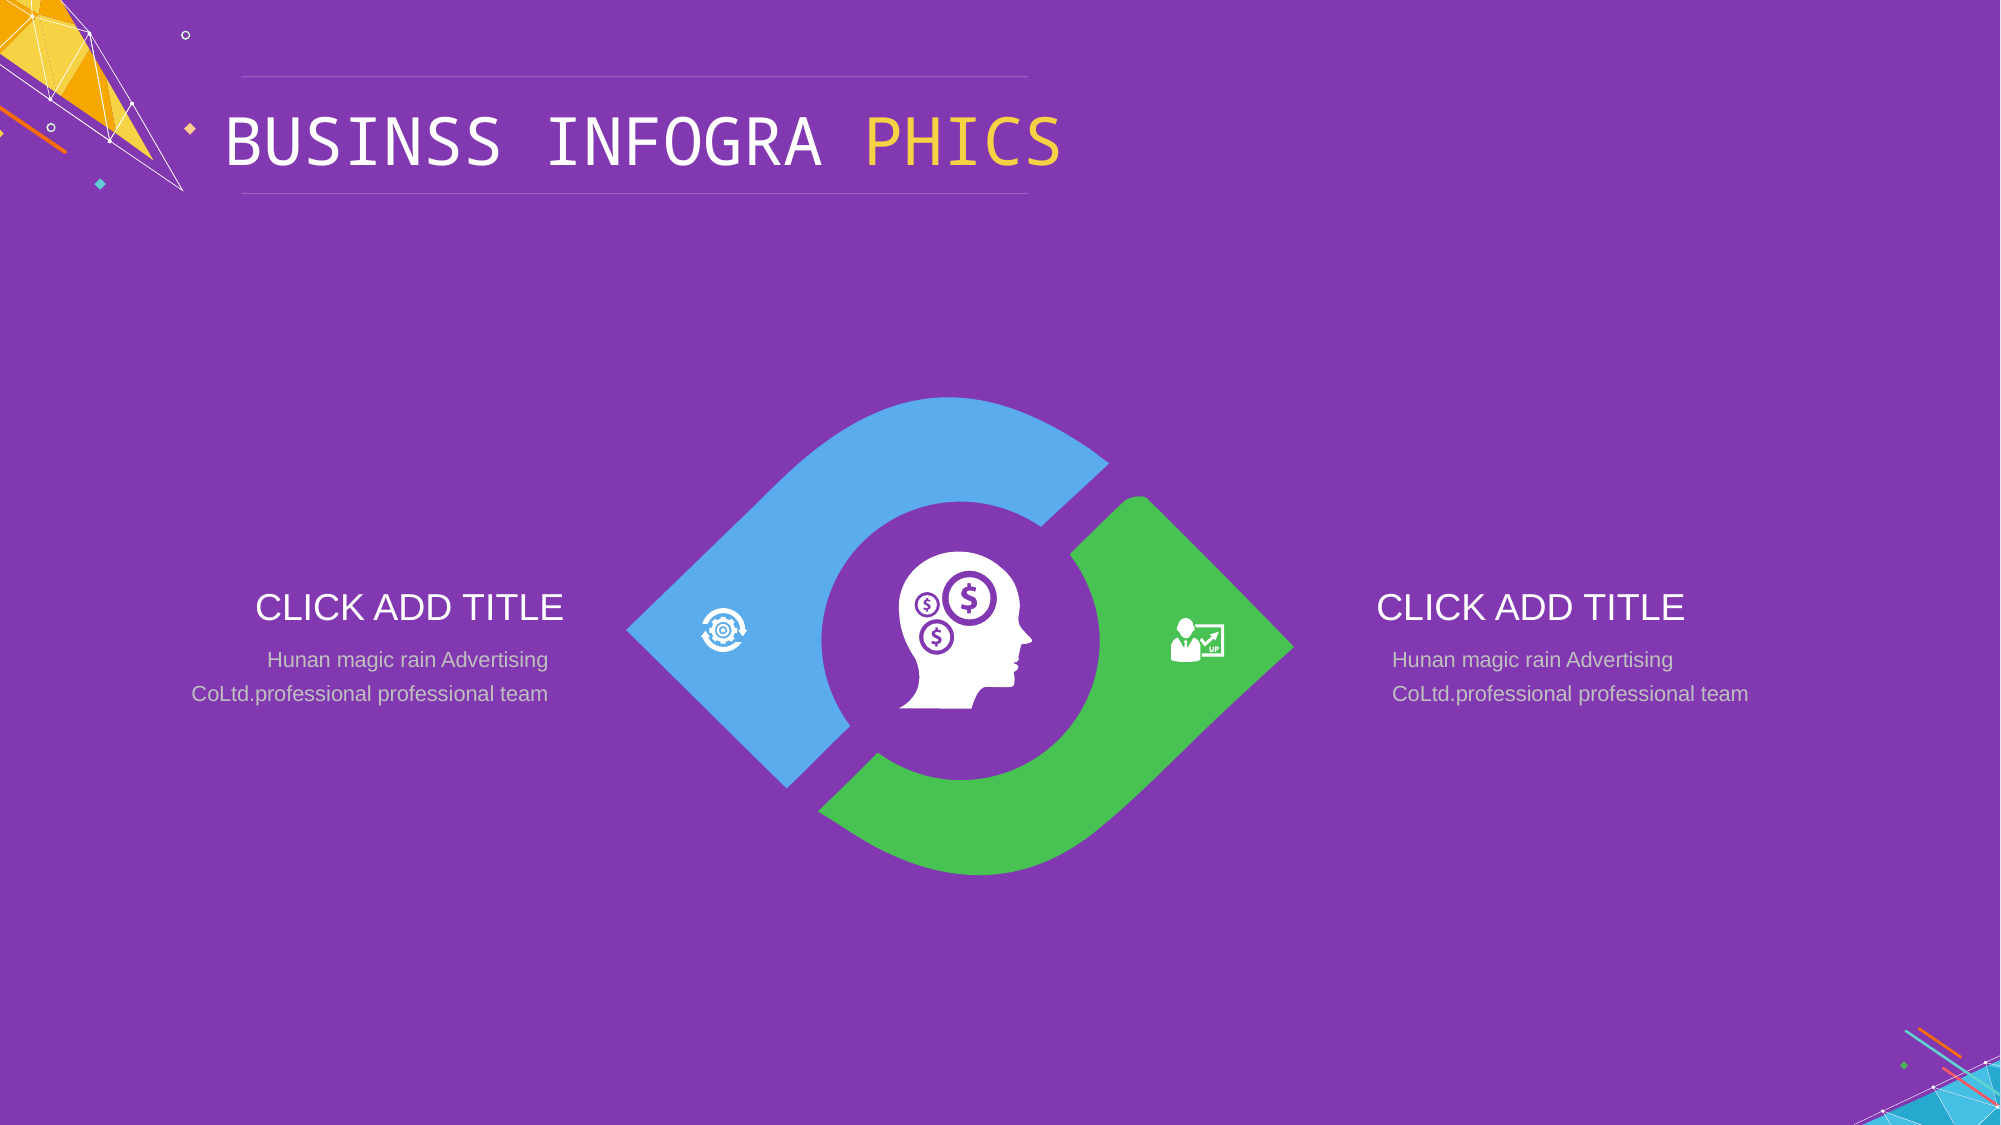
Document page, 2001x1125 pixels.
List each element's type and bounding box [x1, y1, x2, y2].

text_box [1377, 575, 1766, 715]
text_box [817, 494, 1295, 890]
text_box [625, 375, 1110, 789]
text_box [174, 575, 564, 715]
